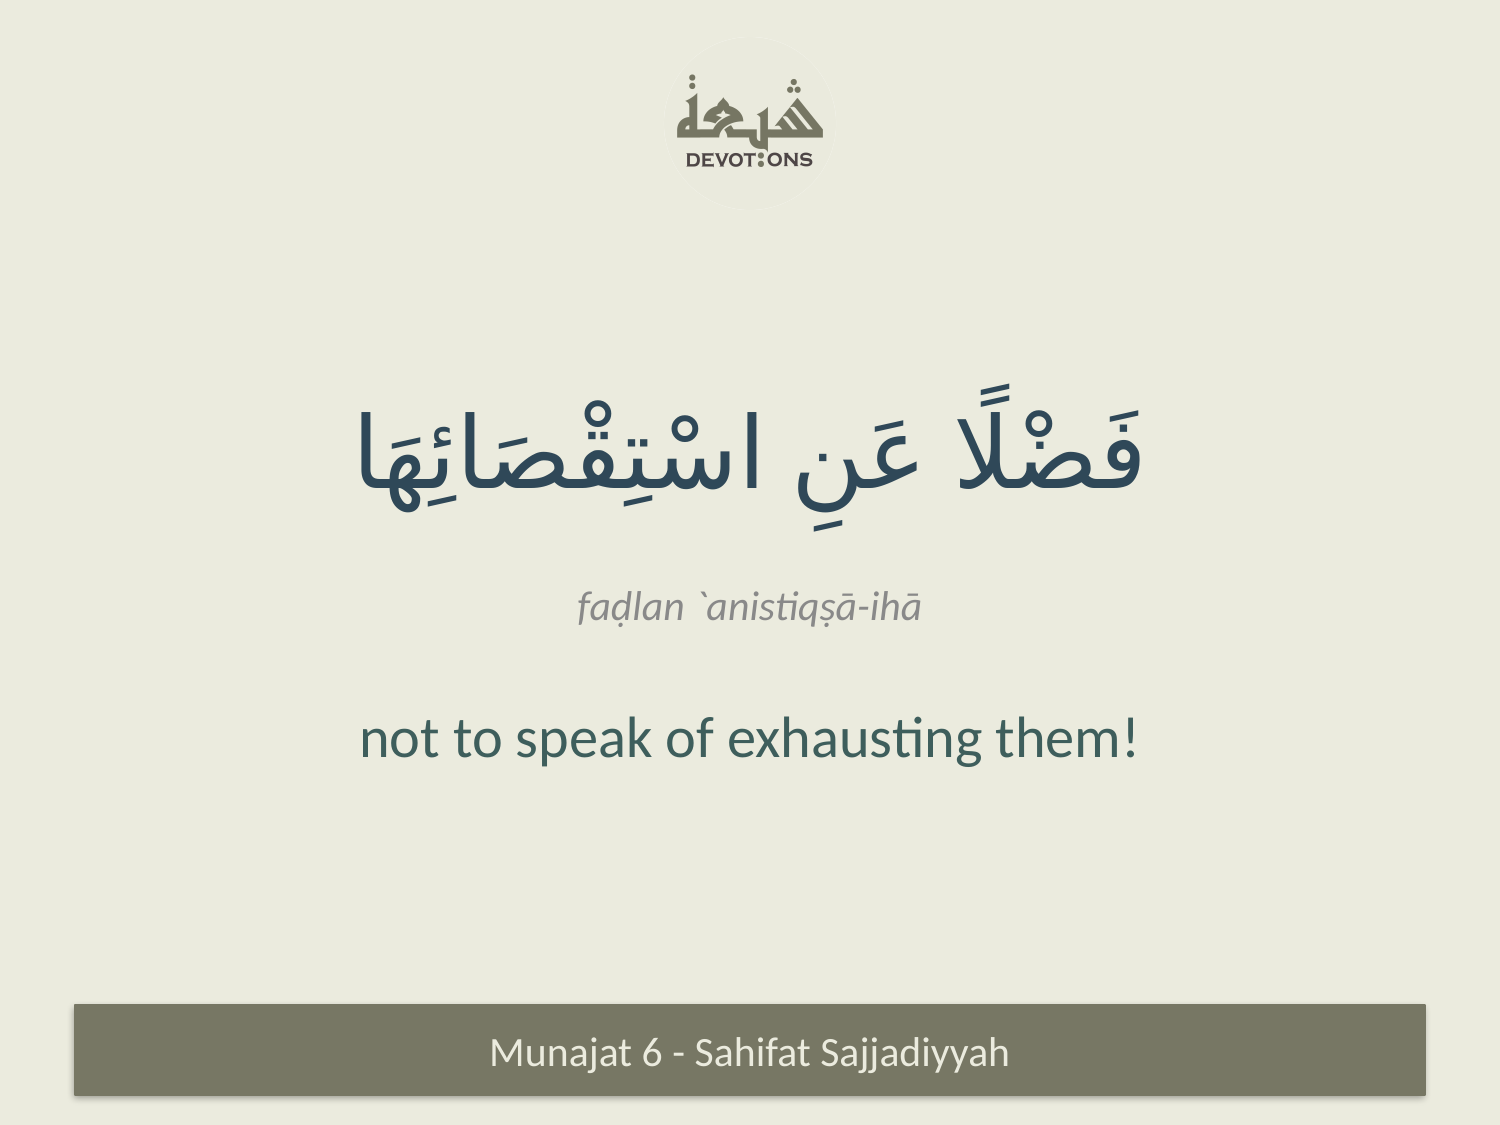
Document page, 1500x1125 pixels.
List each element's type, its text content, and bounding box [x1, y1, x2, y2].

text_box فَضْلًا عَنِ اسْتِقْصَائِهَا faḍlan `anistiqṣā-ihā not to speak of exhausting them! [74, 381, 1425, 776]
text_box [74, 1004, 1426, 1096]
picture [656, 29, 844, 218]
text_box Munajat 6 - Sahifat Sajjadiyyah [474, 1017, 1026, 1083]
